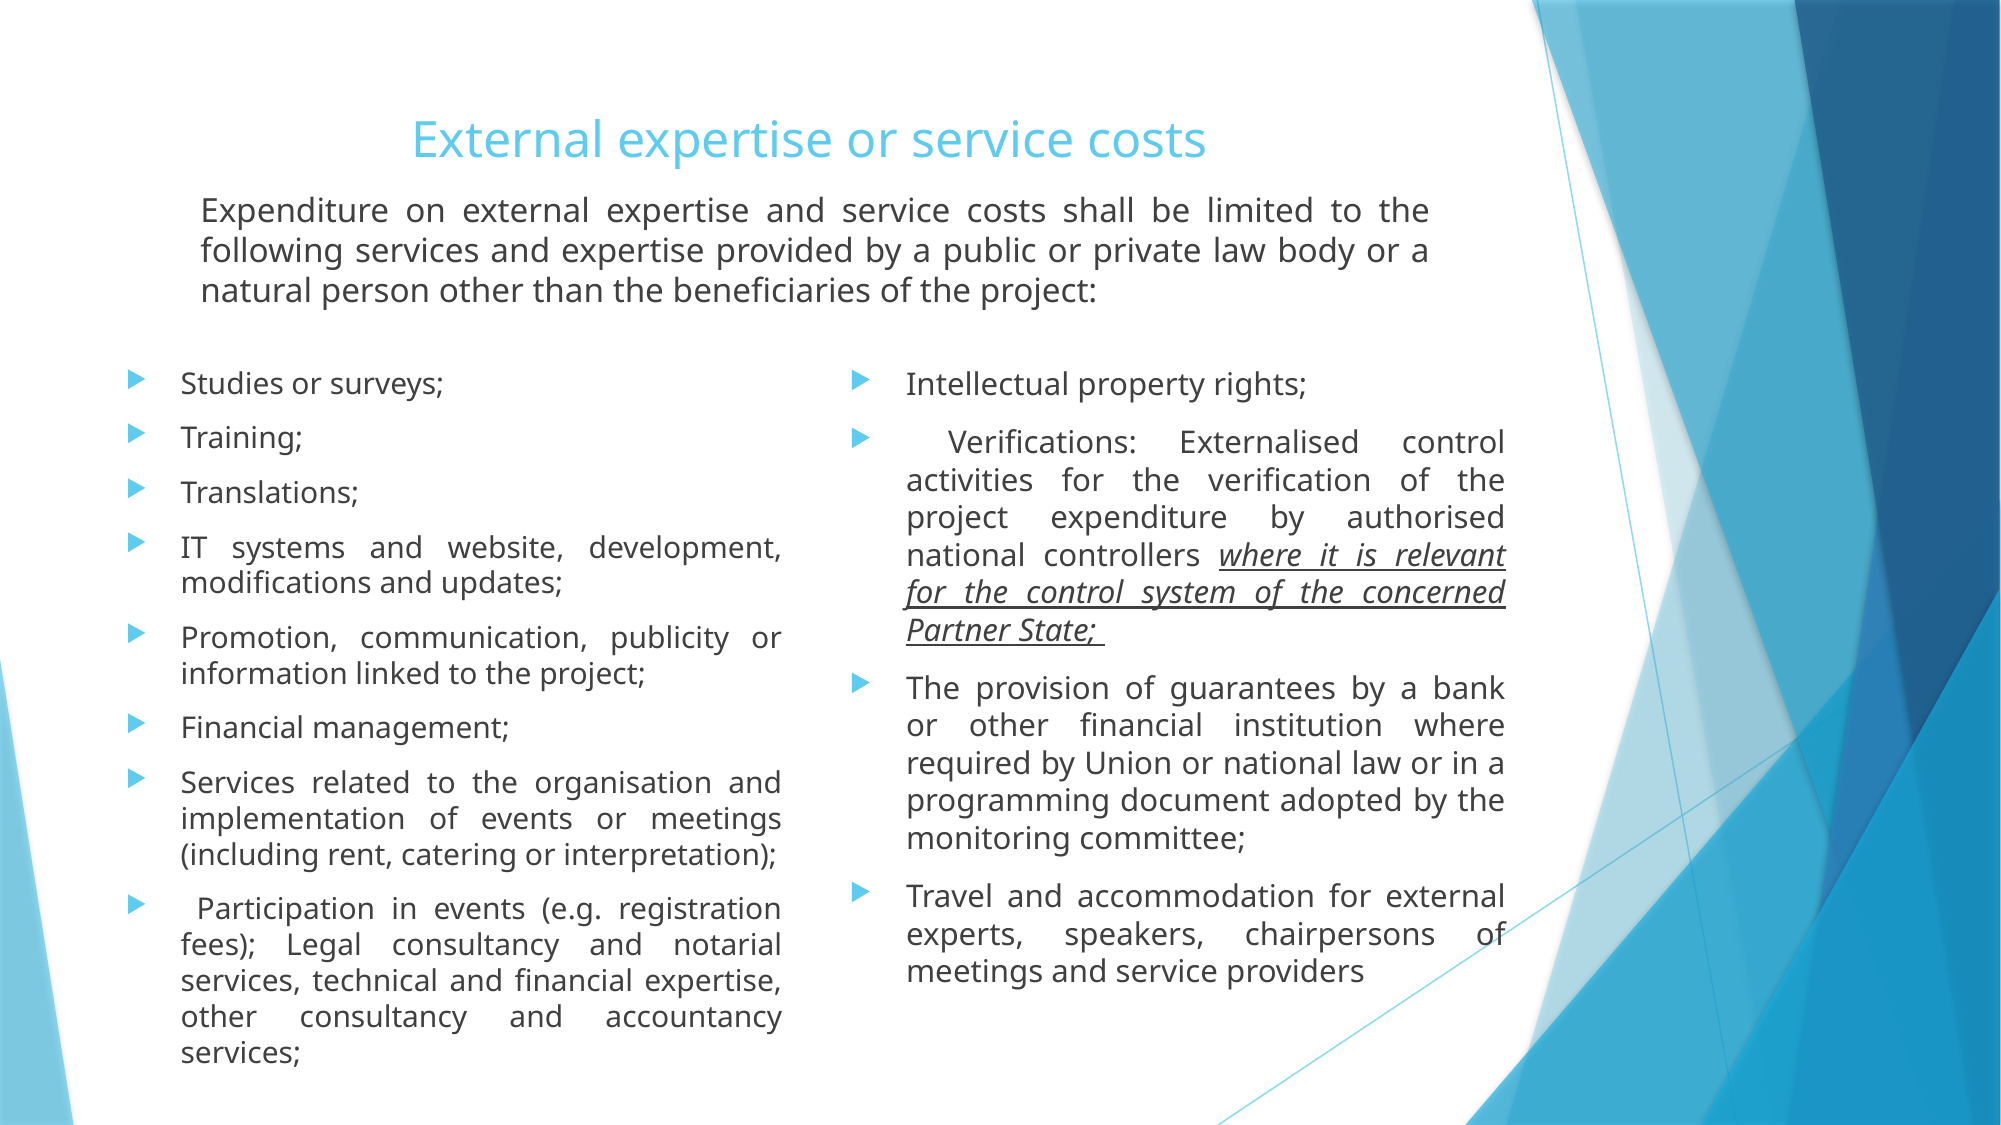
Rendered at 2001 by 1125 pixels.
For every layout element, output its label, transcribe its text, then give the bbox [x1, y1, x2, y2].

list Expenditure on external expertise and service costs shall be limited to the following services and expertise provided by a public or private law body or a natural person other than the beneficiaries of the project: [185, 179, 1447, 317]
title External expertise or service costs [111, 99, 1522, 317]
list Studies or surveys; Training; Translations; IT systems and website, development, modifications and updates; Promotion, communication, publicity or information linked to the project; Financial management; Services related to the organisation and implementation of events or meetings (including rent, catering or interpretation); Participation in events (e.g. registration fees); Legal consultancy and notarial services, technical and financial expertise, other consultancy and accountancy services; [110, 356, 798, 1088]
list Intellectual property rights; Verifications: Externalised control activities for the verification of the project expenditure by authorised national controllers where it is relevant for the control system of the concerned Partner State; The provision of guarantees by a bank or other financial institution where required by Union or national law or in a programming document adopted by the monitoring committee; Travel and accommodation for external experts, speakers, chairpersons of meetings and service providers [834, 356, 1522, 1088]
